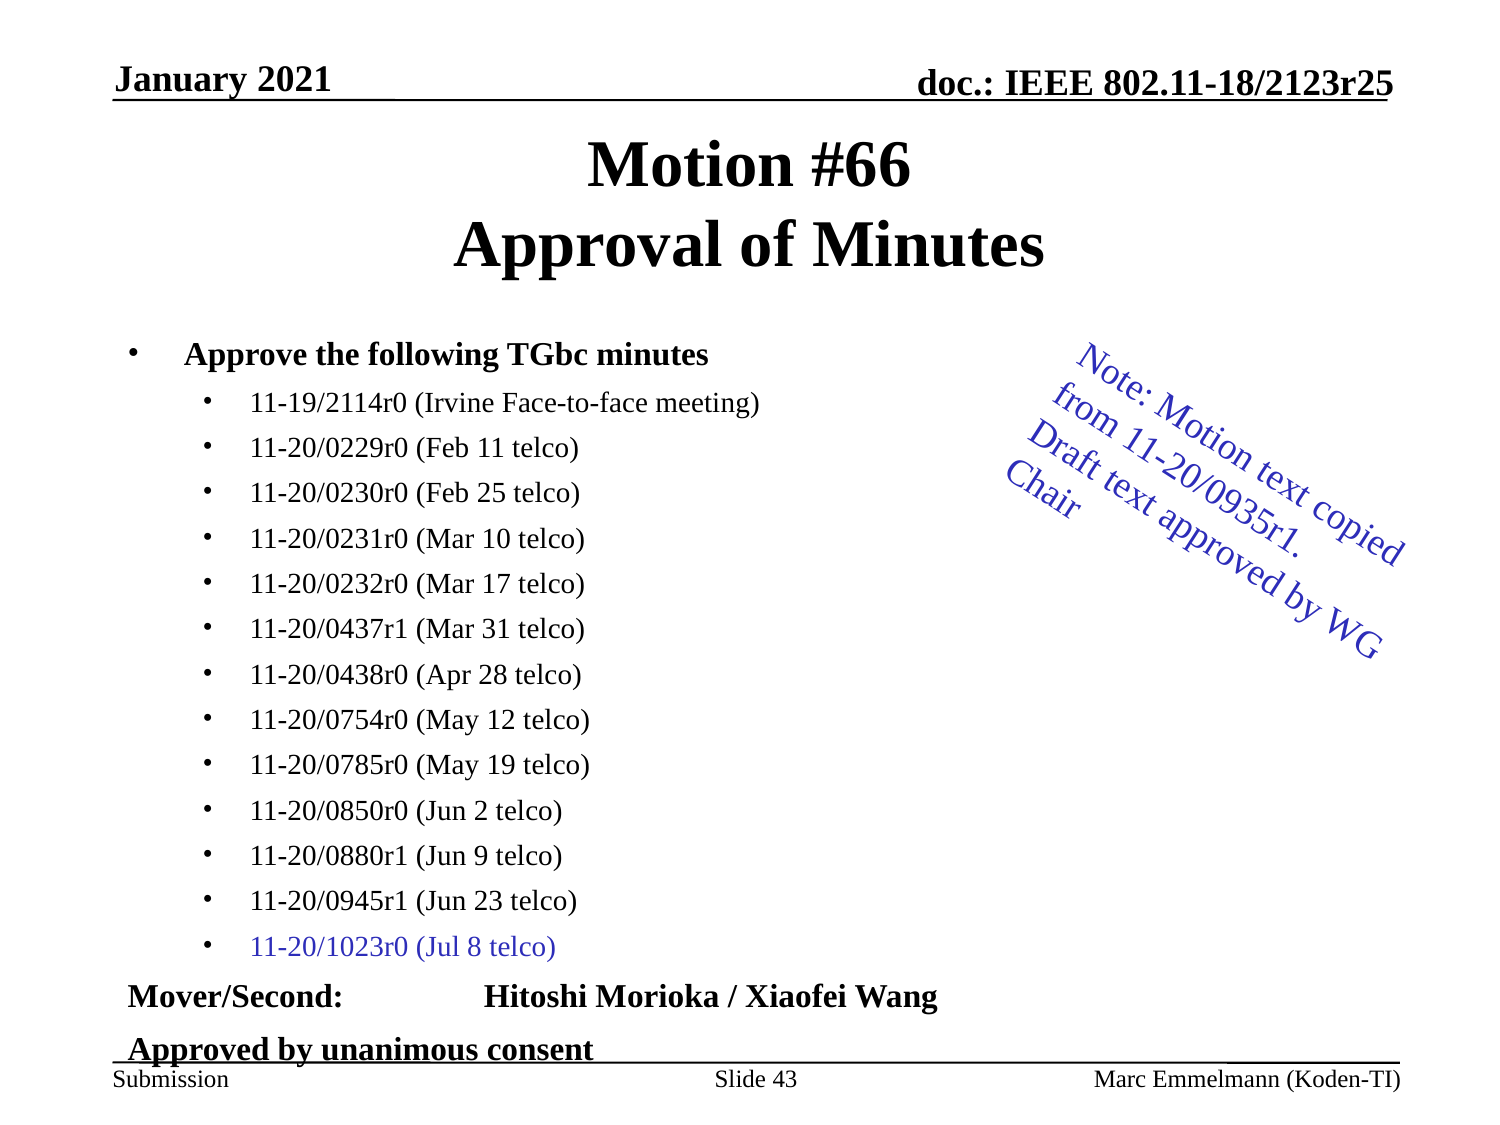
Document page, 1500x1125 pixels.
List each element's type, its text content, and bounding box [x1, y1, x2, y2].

title Motion #66 Approval of Minutes [112, 112, 1388, 288]
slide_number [114, 54, 423, 100]
list Approve the following TGbc minutes 11-19/2114r0 (Irvine Face-to-face meeting) 11-20/0229r0 (Feb 11 telco) 11-20/0230r0 (Feb 25 telco) 11-20/0231r0 (Mar 10 telco) 11-20/0232r0 (Mar 17 telco) 11-20/0437r1 (Mar 31 telco) 11-20/0438r0 (Apr 28 telco) 11-20/0754r0 (May 12 telco) 11-20/0785r0 (May 19 telco) 11-20/0850r0 (Jun 2 telco) 11-20/0880r1 (Jun 9 telco) 11-20/0945r1 (Jun 23 telco) 11-20/1023r0 (Jul 8 telco) Mover/Second: Hitoshi Morioka / Xiaofei Wang Approved by unanimous consent [112, 324, 1388, 1000]
footer Marc Emmelmann (Koden-TI) [878, 1061, 1402, 1093]
slide_number Slide 43 [712, 1061, 800, 1123]
text_box Note: Motion text copied from 11-20/0935r1. Draft text approved by WG Chair [981, 317, 1495, 744]
